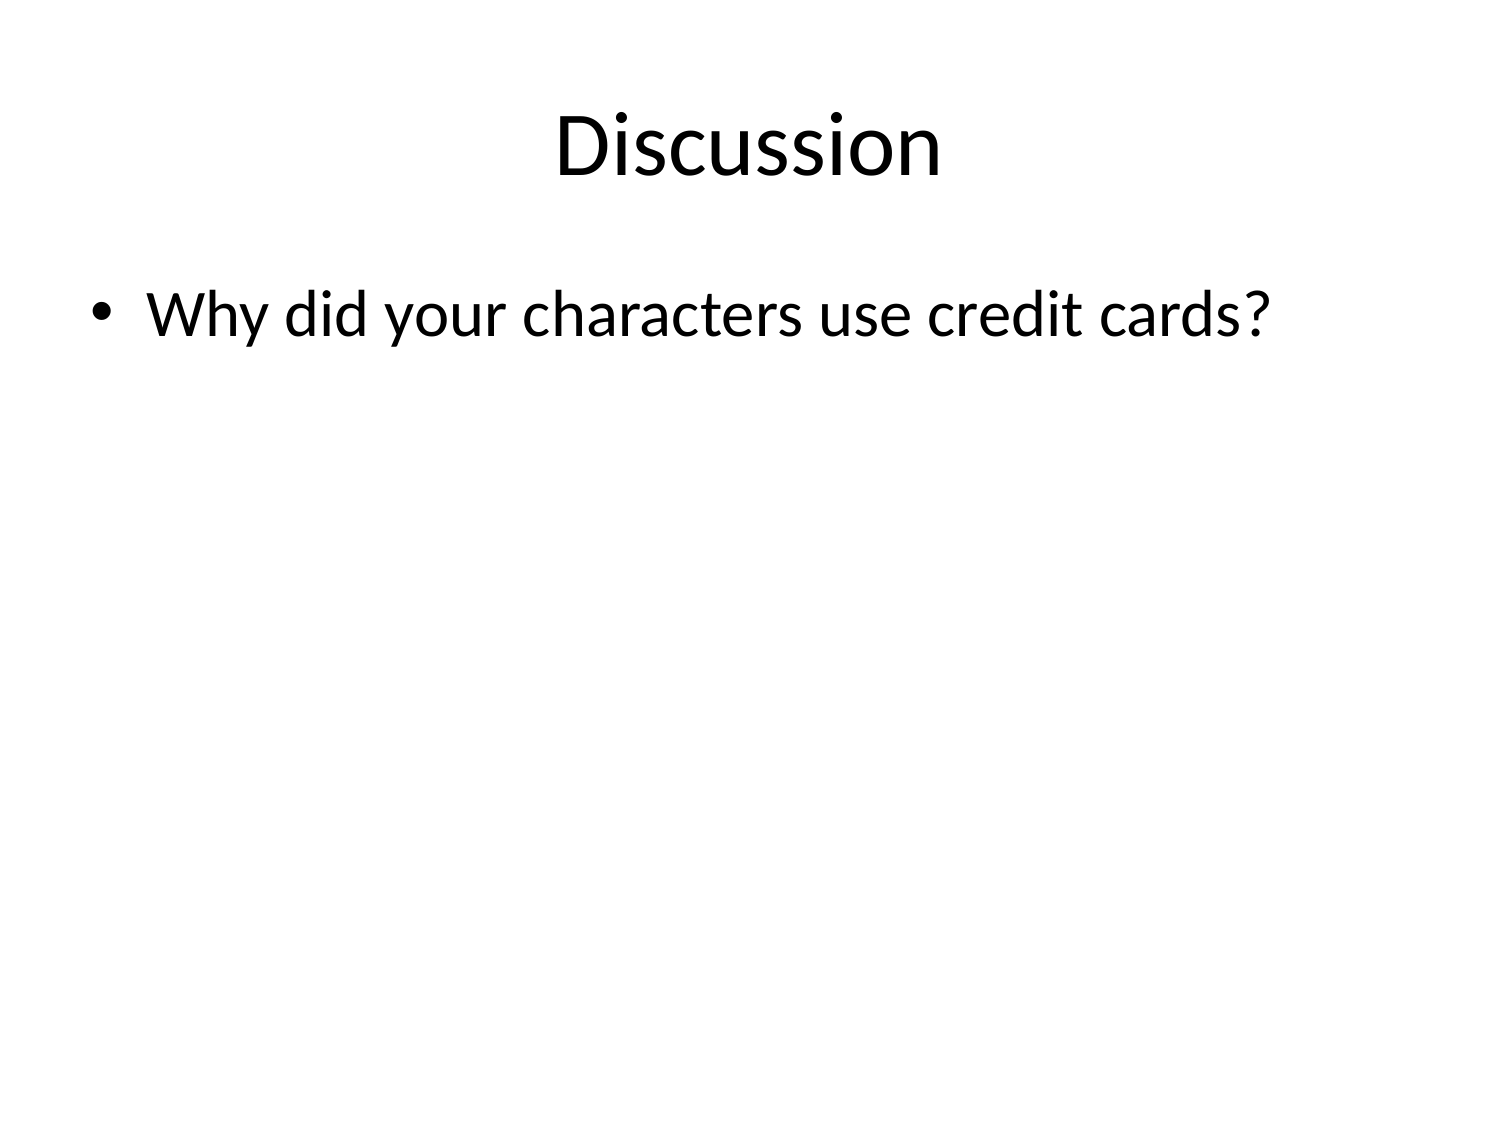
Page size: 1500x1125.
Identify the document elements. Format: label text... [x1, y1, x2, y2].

list Why did your characters use credit cards? [75, 262, 1425, 1059]
title Discussion [75, 45, 1425, 233]
